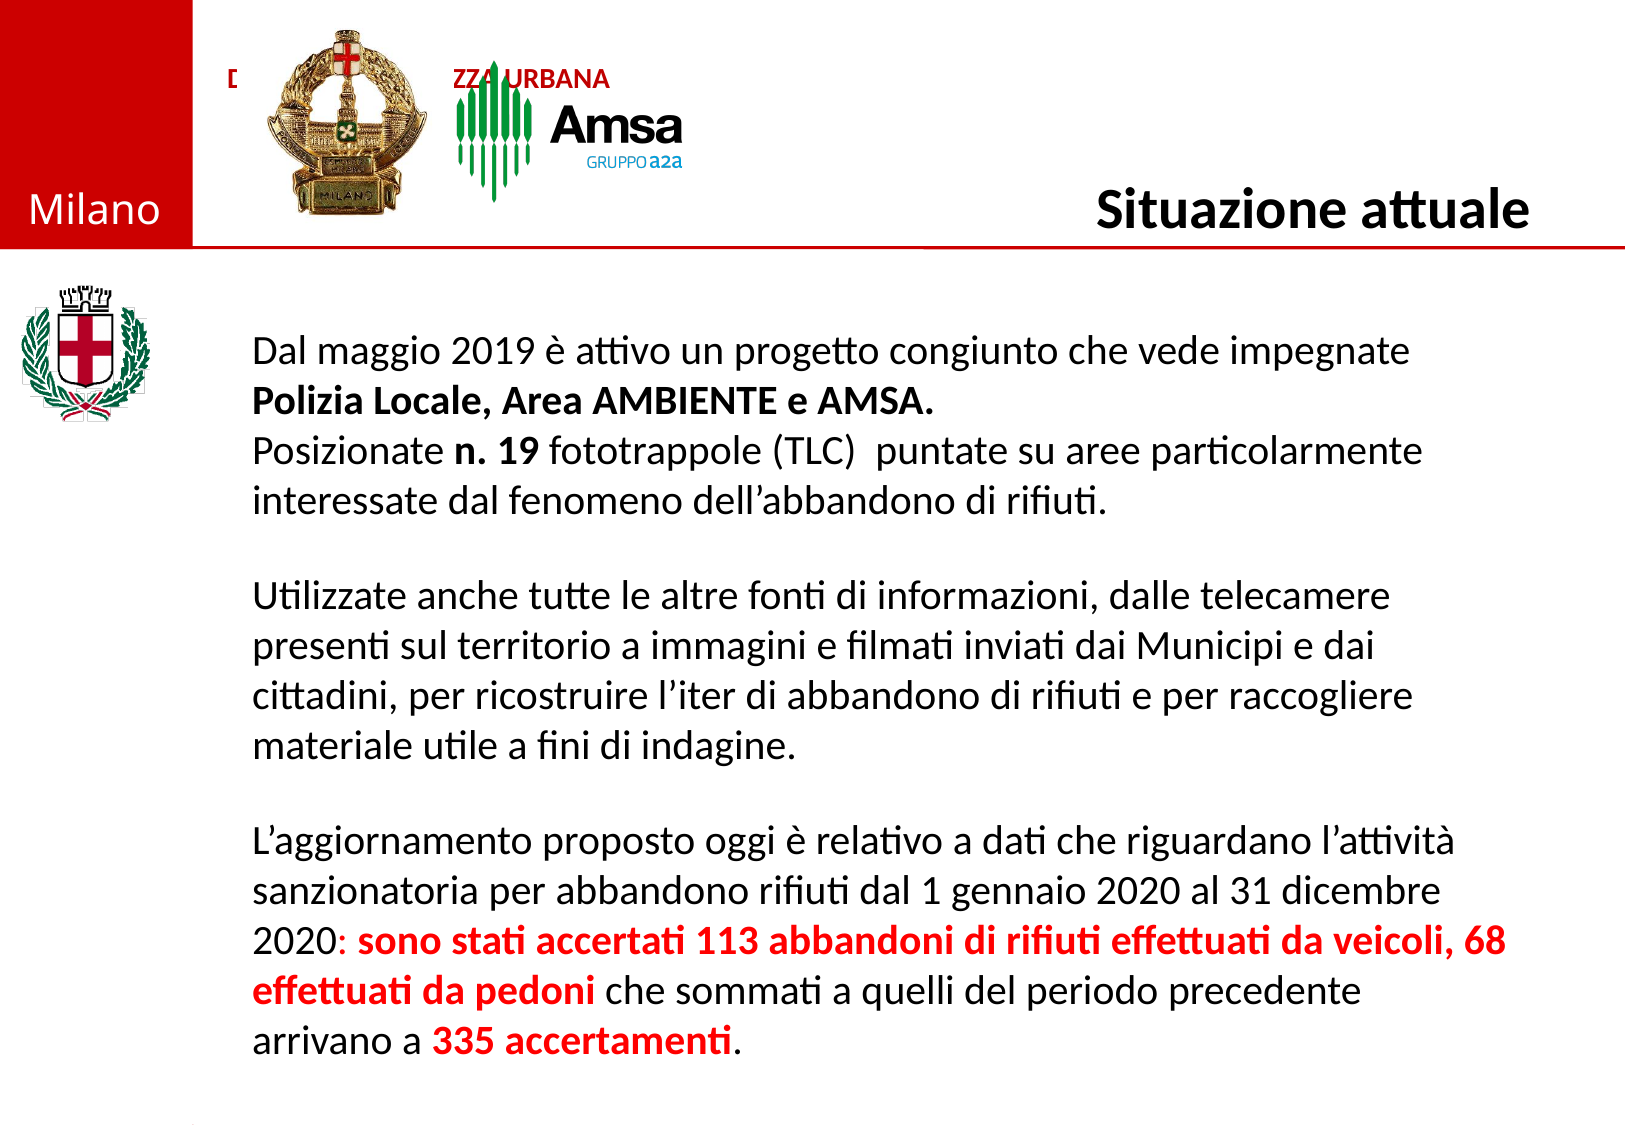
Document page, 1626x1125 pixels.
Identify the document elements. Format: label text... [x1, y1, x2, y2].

text_box Situazione attuale [457, 163, 1546, 244]
picture [237, 18, 687, 244]
text_box Dal maggio 2019 è attivo un progetto congiunto che vede impegnate Polizia Locale, Area AMBIENTE e AMSA. Posizionate n. 19 fototrappole (TLC) puntate su aree particolarmente interessate dal fenomeno dell’abbandono di rifiuti. Utilizzate anche tutte le altre fonti di informazioni, dalle telecamere presenti sul territorio a immagini e filmati inviati dai Municipi e dai cittadini, per ricostruire l’iter di abbandono di rifiuti e per raccogliere materiale utile a fini di indagine. L’aggiornamento proposto oggi è relativo a dati che riguardano l’attività sanzionatoria per abbandono rifiuti dal 1 gennaio 2020 al 31 dicembre 2020: sono stati accertati 113 abbandoni di rifiuti effettuati da veicoli, 68 effettuati da pedoni che sommati a quelli del periodo precedente arrivano a 335 accertamenti. [237, 315, 1526, 1081]
picture [16, 279, 168, 432]
